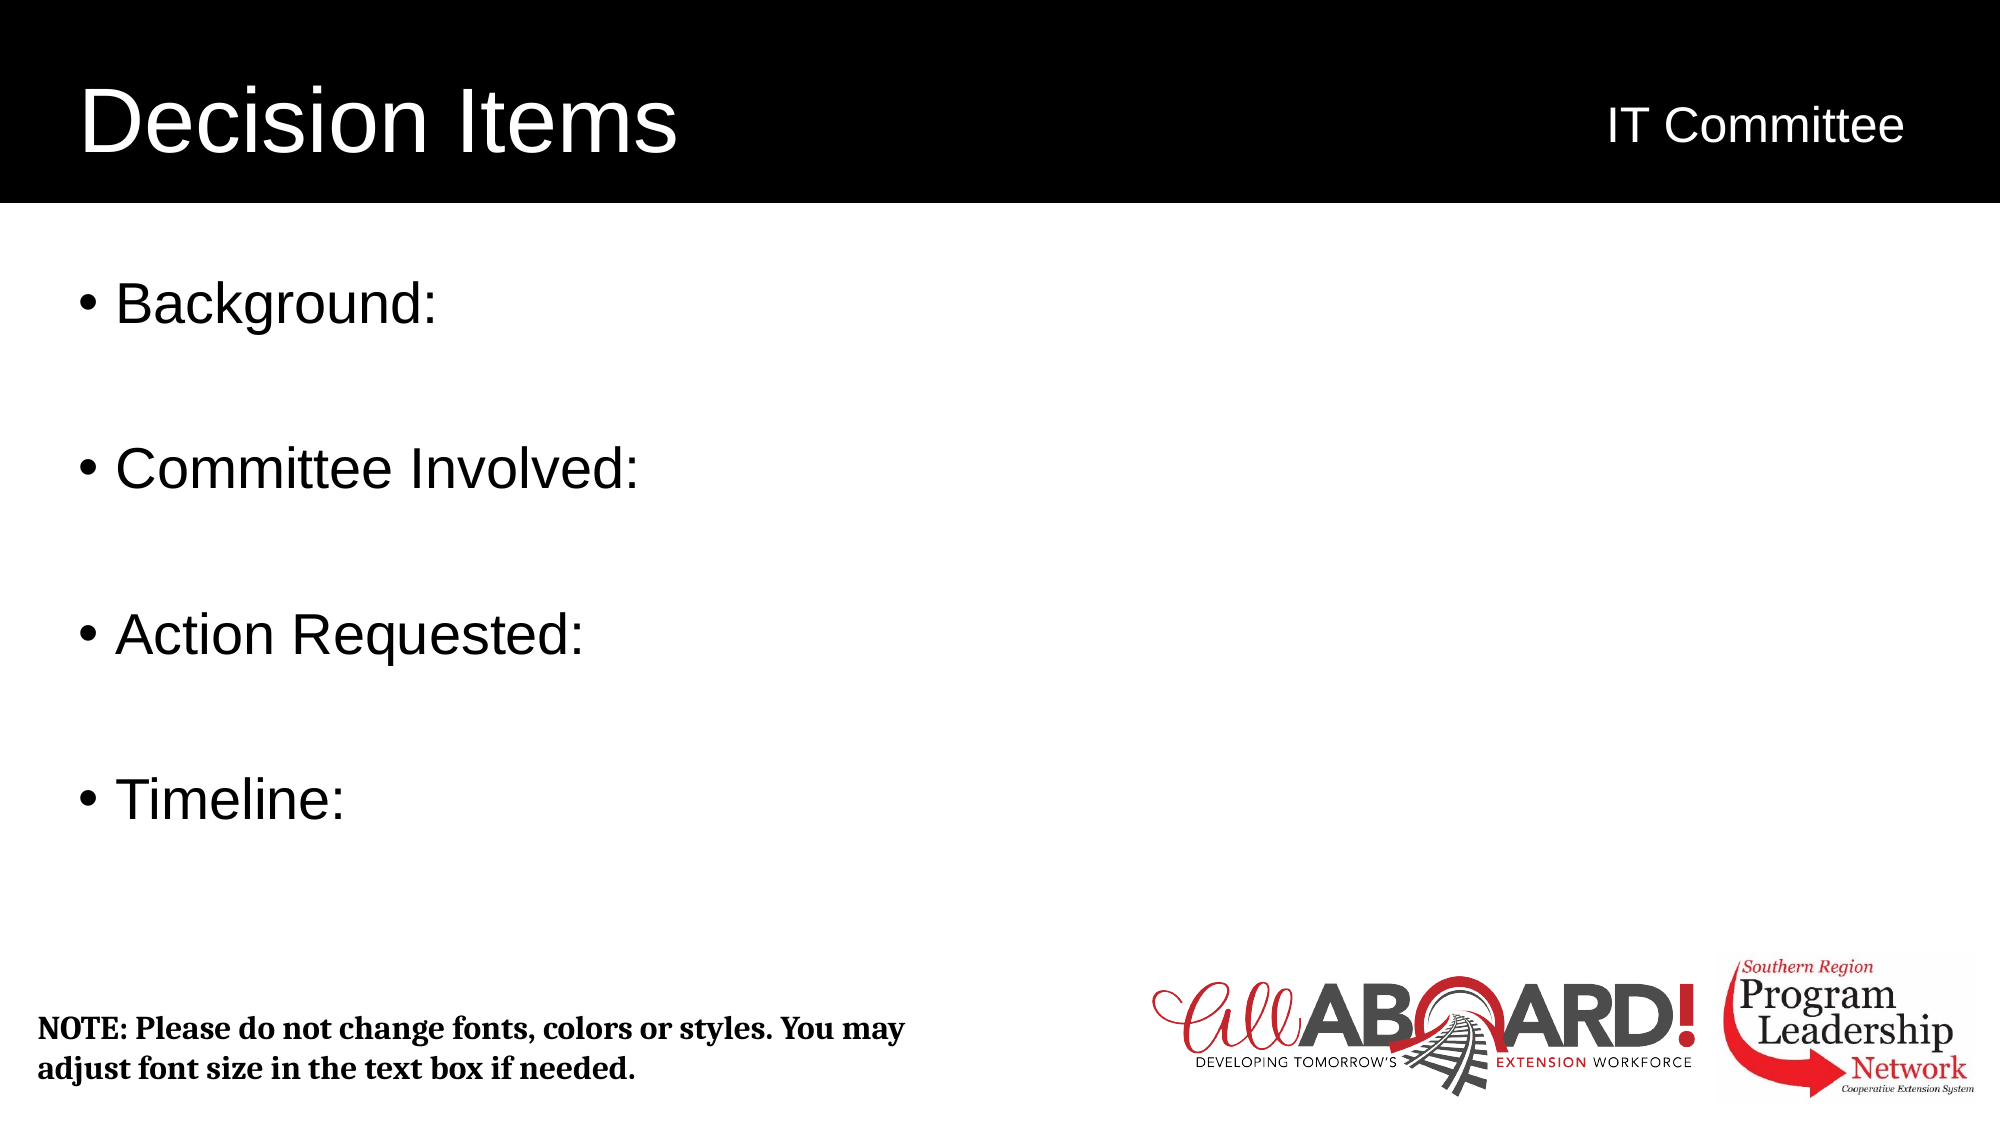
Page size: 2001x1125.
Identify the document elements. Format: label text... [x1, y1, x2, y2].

title Decision Items [63, 13, 1789, 232]
picture [1717, 952, 1978, 1105]
text_box NOTE: Please do not change fonts, colors or styles. You may adjust font size in the text box if needed. [22, 999, 943, 1094]
text_box IT Committee [1514, 84, 1998, 160]
list Background: Committee Involved: Action Requested: Timeline: [63, 265, 1913, 840]
picture [1152, 976, 1695, 1097]
